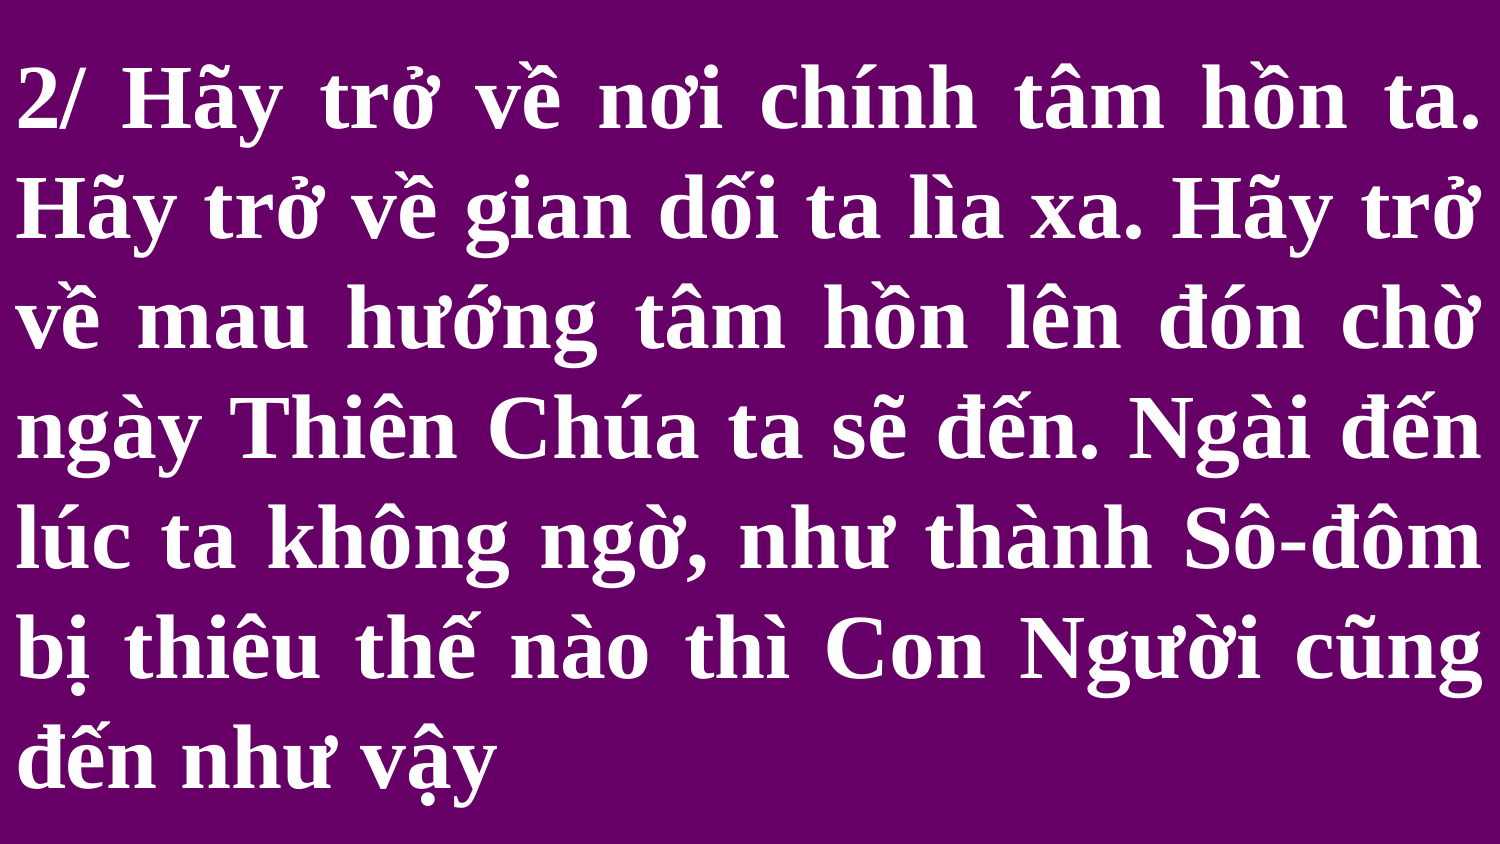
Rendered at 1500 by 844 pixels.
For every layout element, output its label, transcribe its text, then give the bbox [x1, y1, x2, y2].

title 2/ Hãy trở về nơi chính tâm hồn ta. Hãy trở về gian dối ta lìa xa. Hãy trở về mau hướng tâm hồn lên đón chờ ngày Thiên Chúa ta sẽ đến. Ngài đến lúc ta không ngờ, như thành Sô-đôm bị thiêu thế nào thì Con Người cũng đến như vậy [0, 0, 1500, 844]
